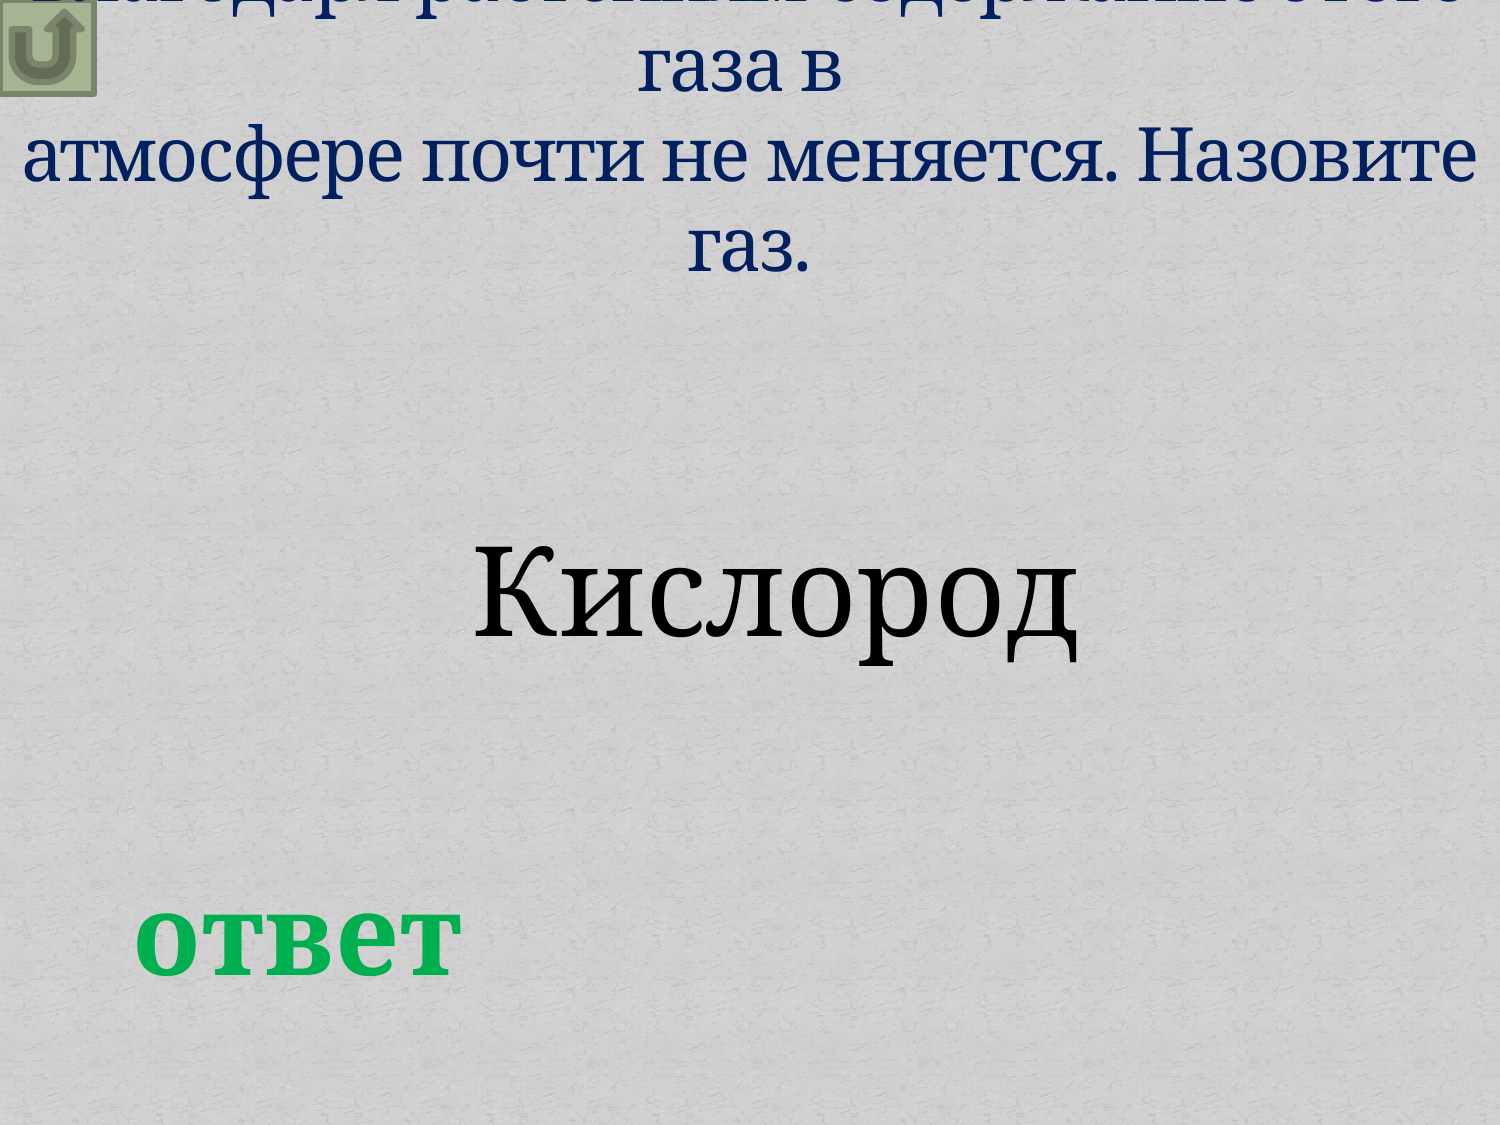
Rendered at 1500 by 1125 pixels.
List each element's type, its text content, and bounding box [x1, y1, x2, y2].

text_box Благодаря растениям содержание этого газа в атмосфере почти не меняется. Назовите газ. [0, 93, 1500, 294]
text_box [0, 0, 97, 93]
text_box ответ [117, 855, 479, 1006]
list Кислород [457, 503, 1102, 680]
